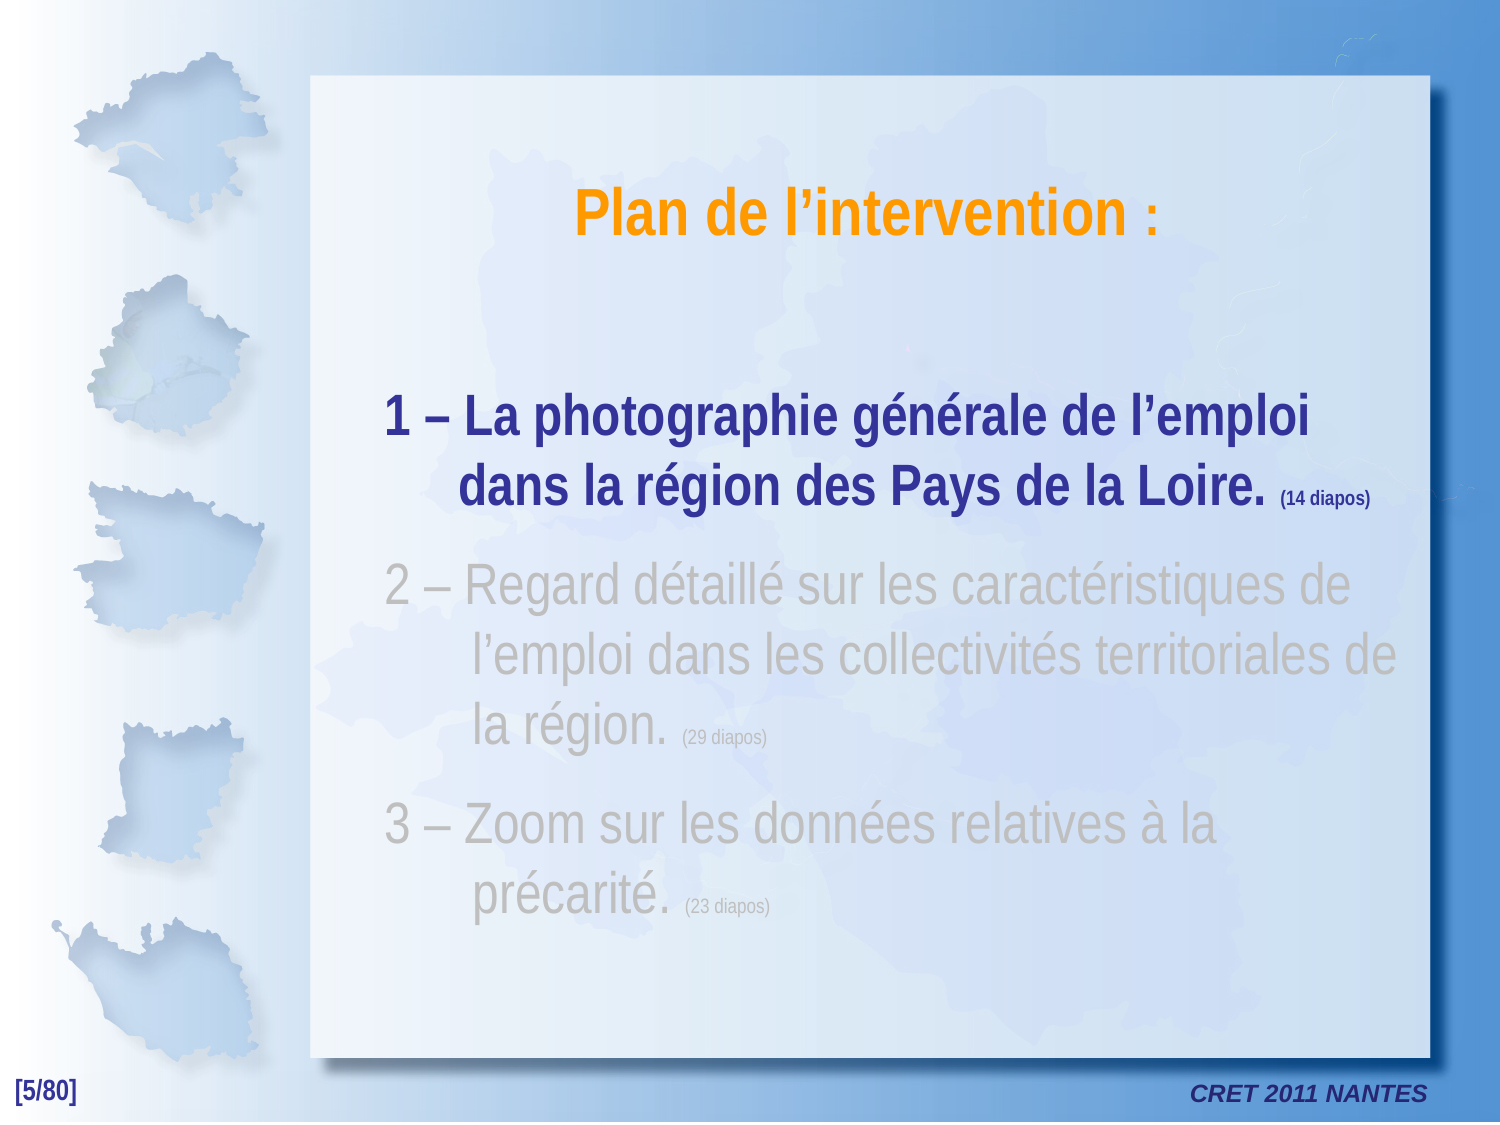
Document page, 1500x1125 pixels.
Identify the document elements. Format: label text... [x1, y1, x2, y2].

picture [0, 0, 1500, 1125]
text_box Plan de l’intervention : 1 – La photographie générale de l’emploi dans la région des Pays de la Loire. (14 diapos) 2 – Regard détaillé sur les caractéristiques de l’emploi dans les collectivités territoriales de la région. (29 diapos) 3 – Zoom sur les données relatives à la précarité. (23 diapos) [311, 78, 1424, 1053]
text_box [5/80] [0, 1064, 195, 1115]
